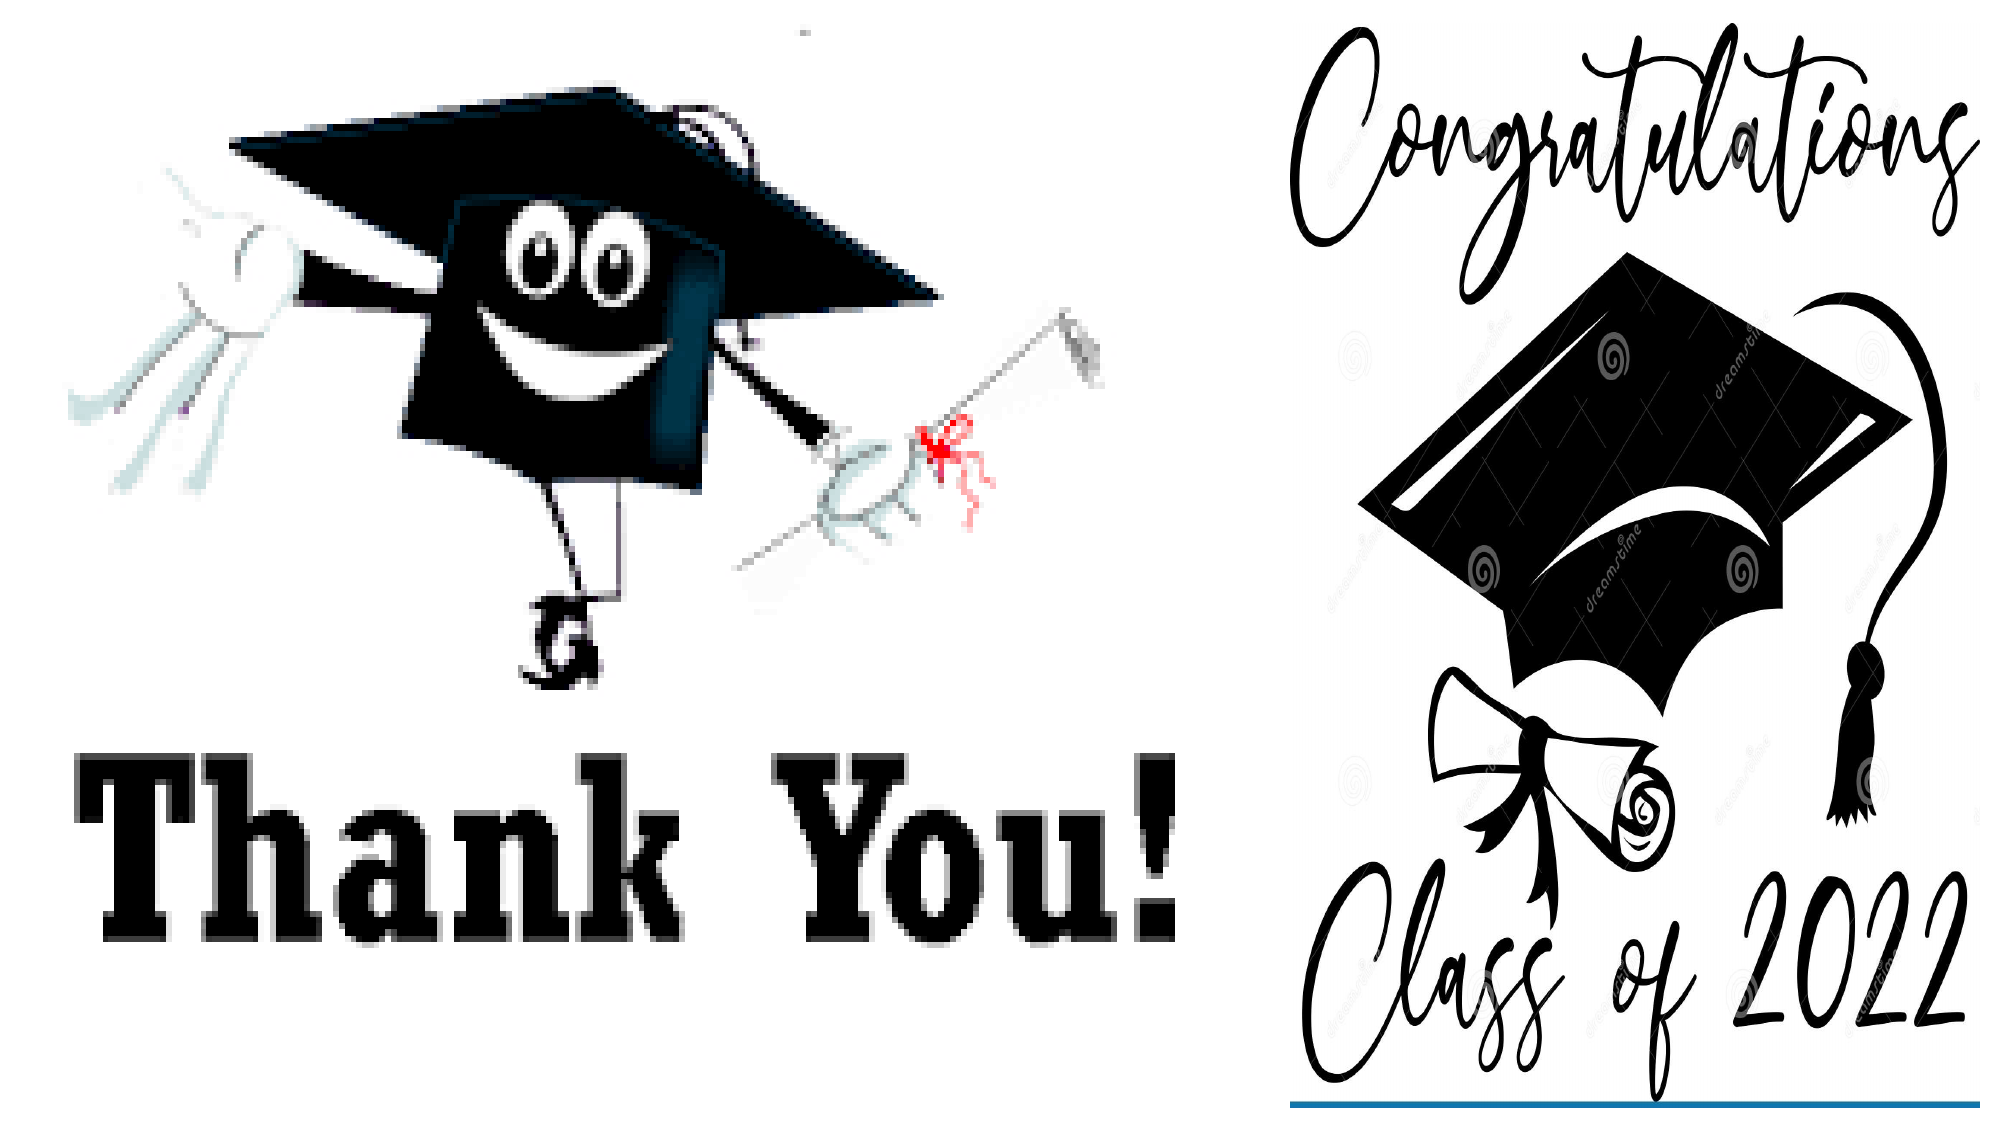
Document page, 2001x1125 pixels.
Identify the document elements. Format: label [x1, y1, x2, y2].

picture [1289, 22, 1980, 1103]
list [0, 0, 1198, 1125]
